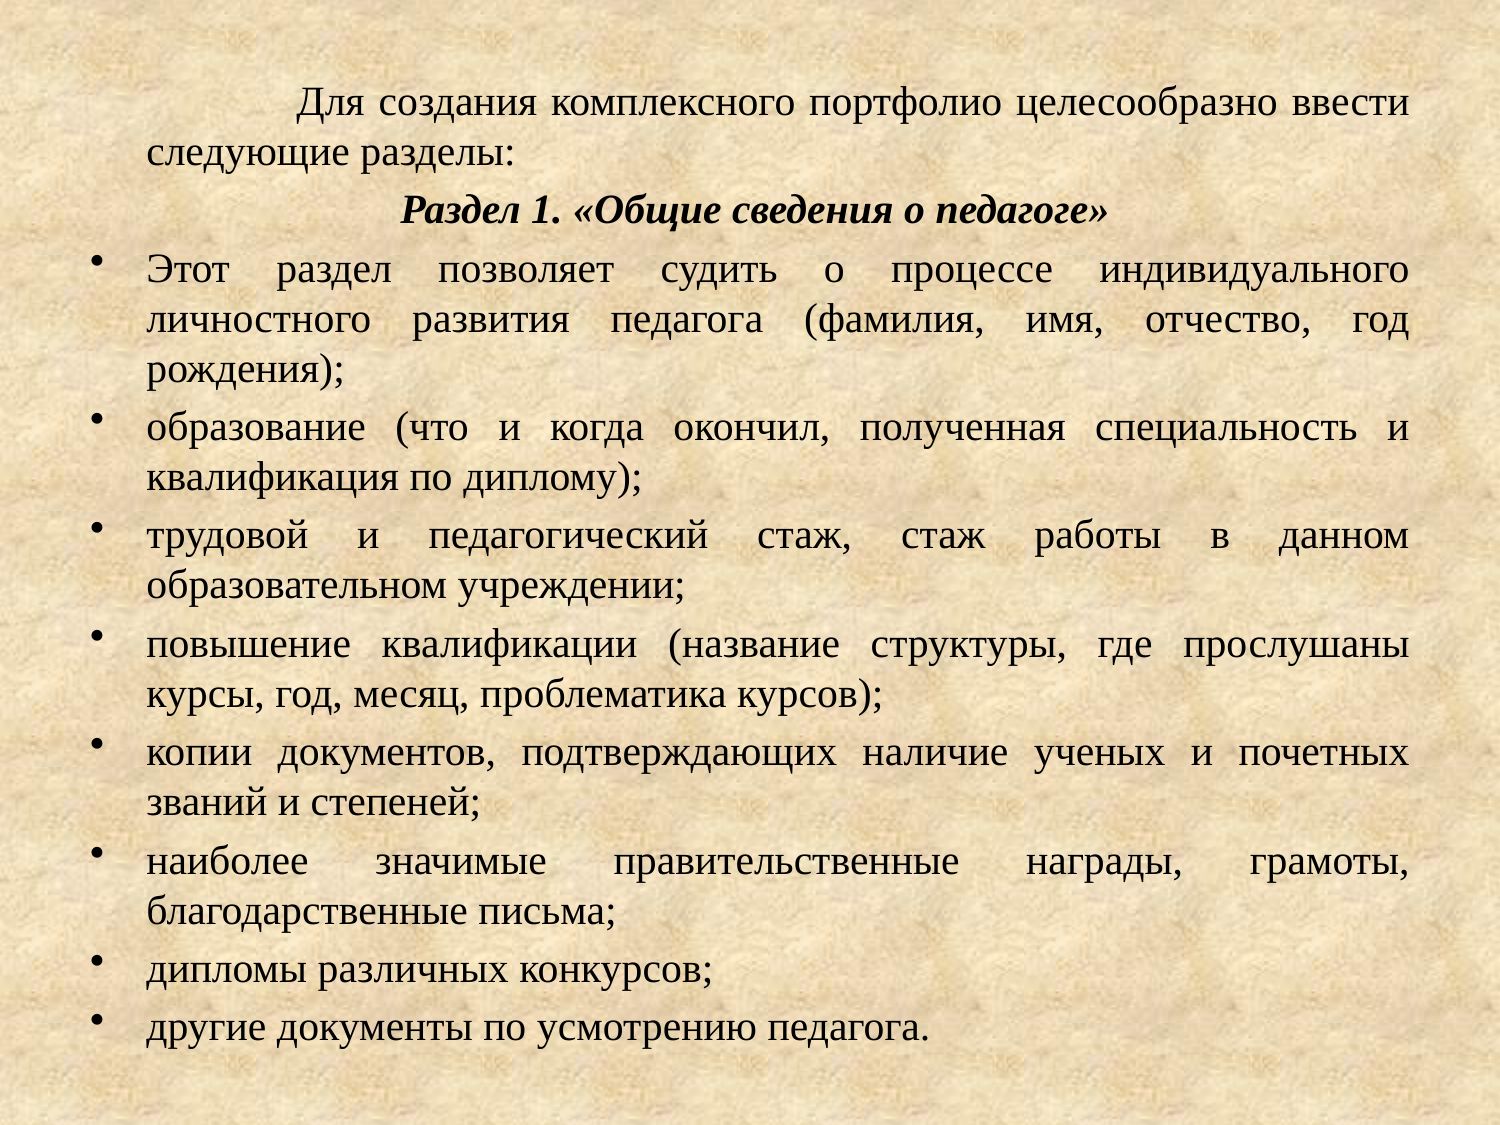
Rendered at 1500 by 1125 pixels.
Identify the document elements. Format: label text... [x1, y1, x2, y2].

list Для создания комплексного портфолио целесообразно ввести следующие разделы: Раздел 1. «Общие сведения о педагоге» Этот раздел позволяет судить о процессе индивидуального личностного развития педагога (фамилия, имя, отчество, год рождения); образование (что и когда окончил, полученная специальность и квалификация по диплому); трудовой и педагогический стаж, стаж работы в данном образовательном учреждении; повышение квалификации (название структуры, где прослушаны курсы, год, месяц, проблематика курсов); копии документов, подтверждающих наличие ученых и почетных званий и степеней; наиболее значимые правительственные награды, грамоты, благодарственные письма; дипломы различных конкурсов; другие документы по усмотрению педагога. [75, 66, 1425, 1005]
picture [0, 0, 1500, 1125]
